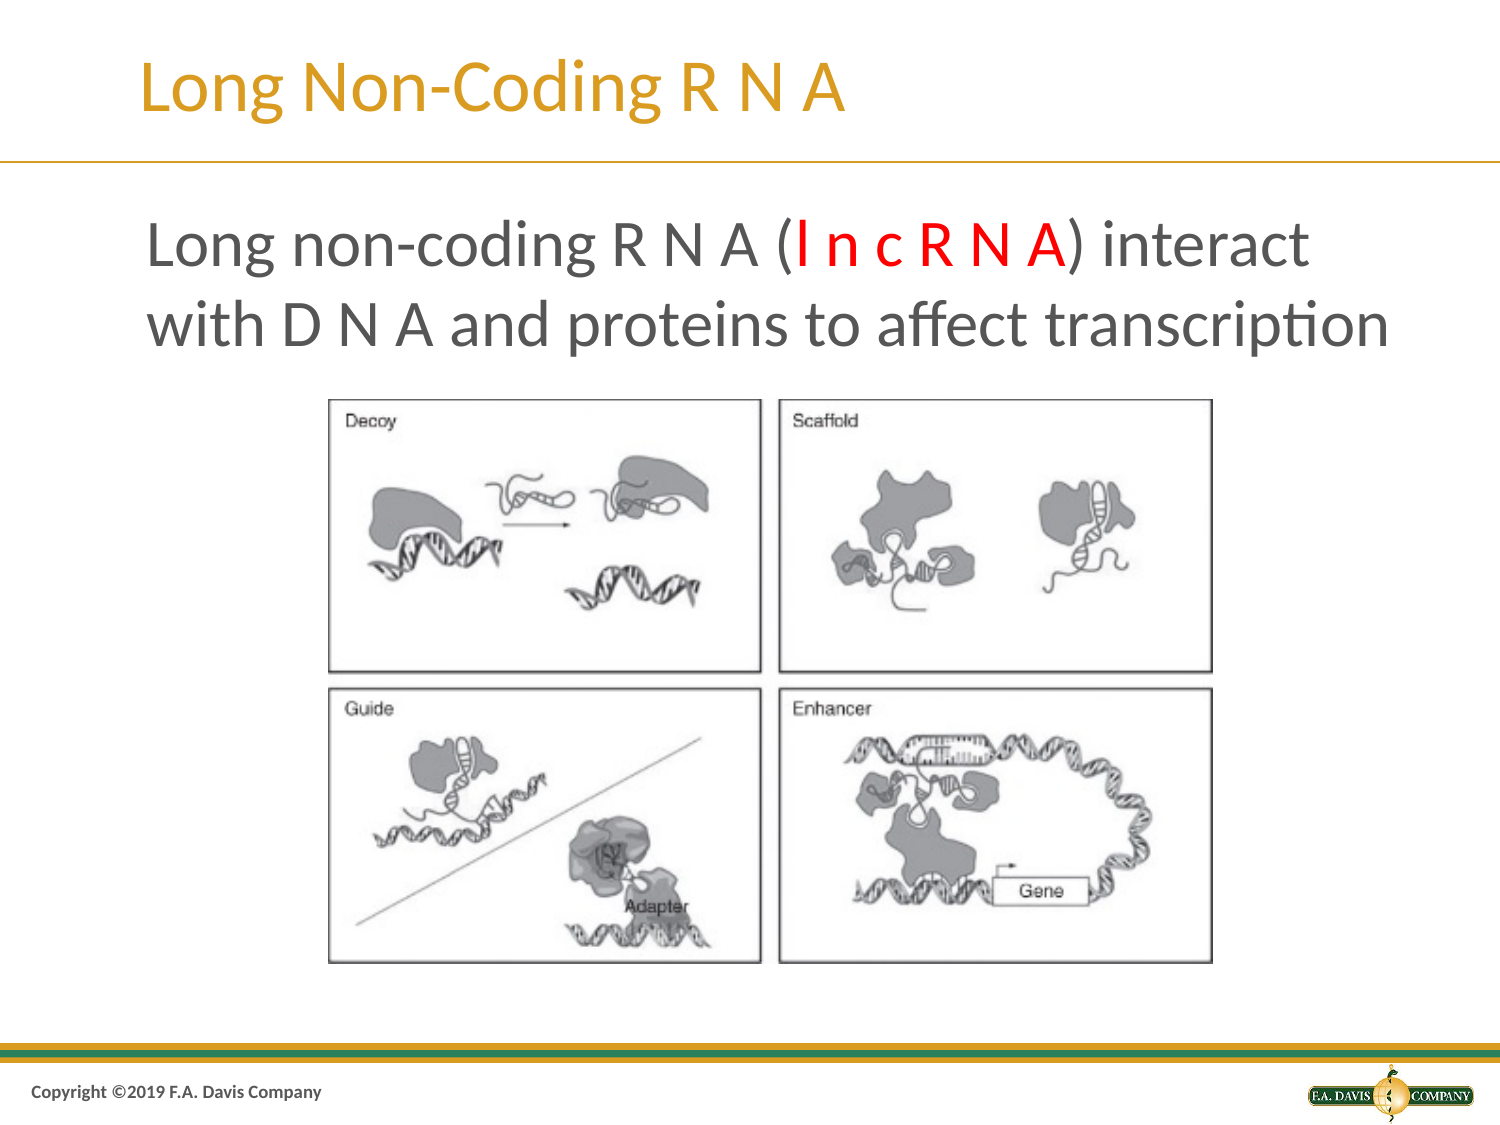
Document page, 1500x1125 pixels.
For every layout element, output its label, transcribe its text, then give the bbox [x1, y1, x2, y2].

title Long Non-Coding R N A [124, 38, 1475, 136]
list Long non-coding R N A (l n c R N A) interact with D N A and proteins to affect transcription [75, 191, 1425, 363]
picture [1308, 1064, 1474, 1124]
picture [0, 1058, 1500, 1063]
picture [0, 1043, 1500, 1050]
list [328, 399, 1213, 964]
